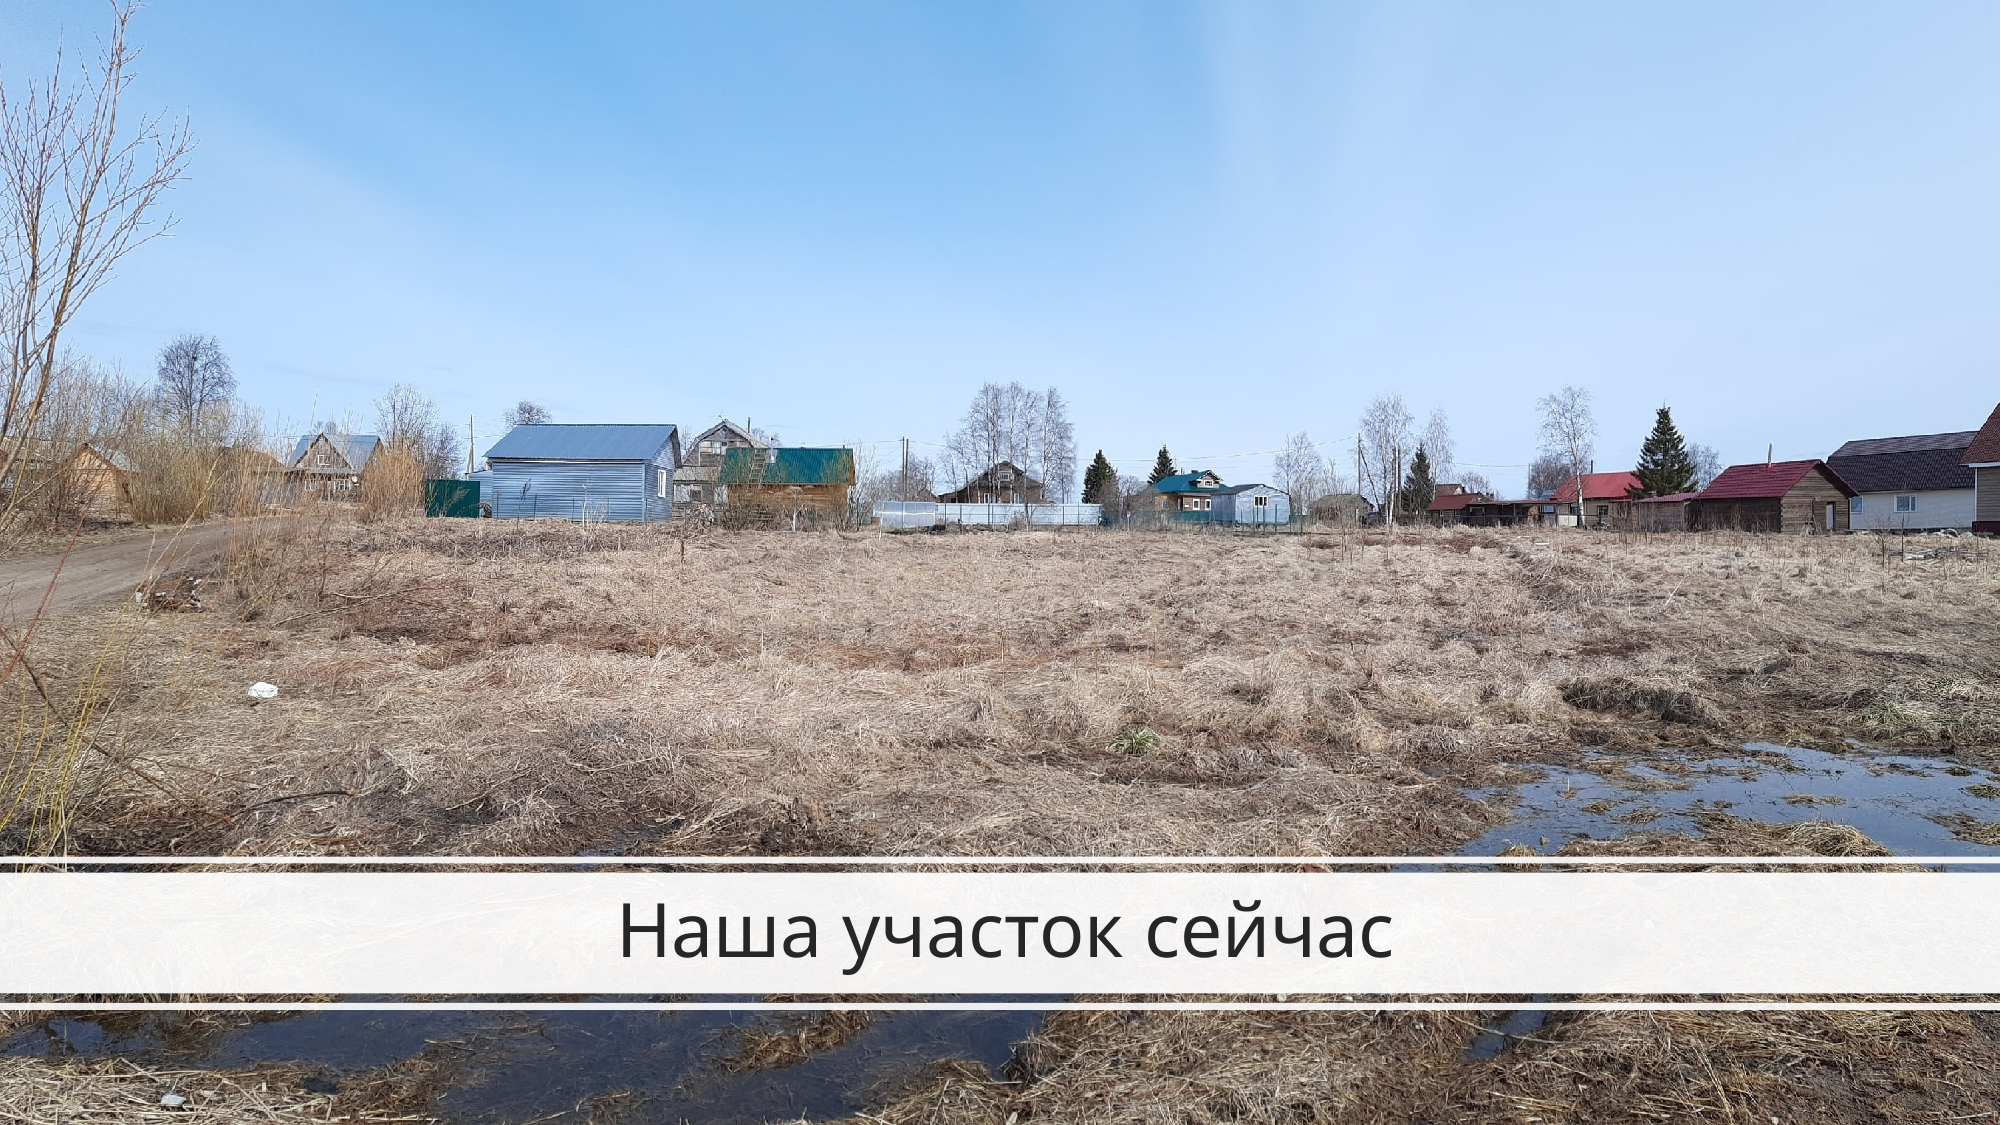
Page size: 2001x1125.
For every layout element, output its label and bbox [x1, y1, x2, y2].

list [0, 1007, 2000, 1125]
list [0, 0, 2000, 859]
list [0, 860, 2000, 1006]
